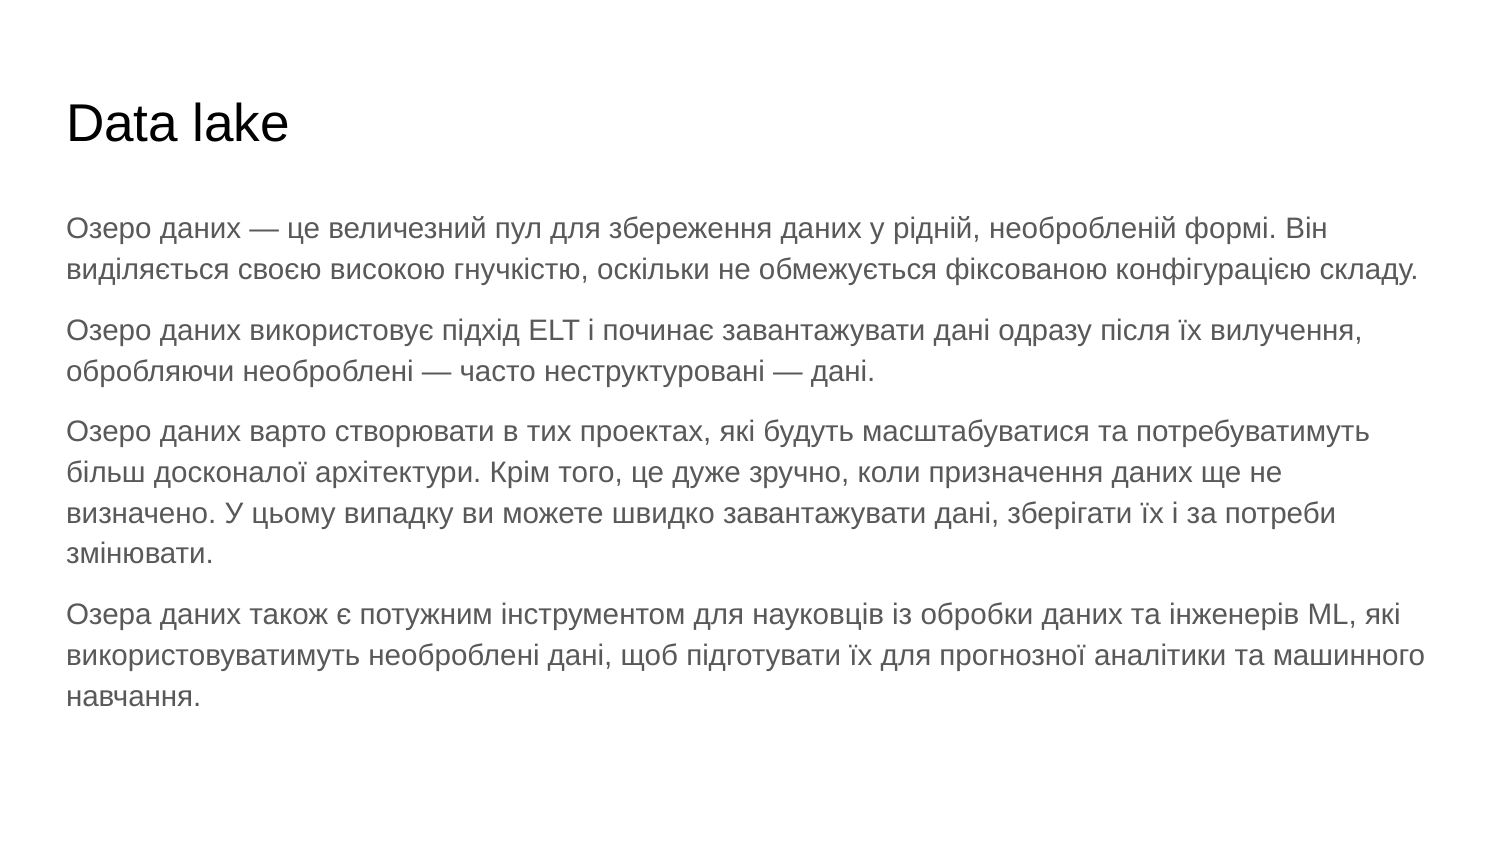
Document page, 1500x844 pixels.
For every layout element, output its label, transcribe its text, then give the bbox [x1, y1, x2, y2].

list Озеро даних — це величезний пул для збереження даних у рідній, необробленій формі. Він виділяється своєю високою гнучкістю, оскільки не обмежується фіксованою конфігурацією складу. Озеро даних використовує підхід ELT і починає завантажувати дані одразу після їх вилучення, обробляючи необроблені — часто неструктуровані — дані. Озеро даних варто створювати в тих проектах, які будуть масштабуватися та потребуватимуть більш досконалої архітектури. Крім того, це дуже зручно, коли призначення даних ще не визначено. У цьому випадку ви можете швидко завантажувати дані, зберігати їх і за потреби змінювати. Озера даних також є потужним інструментом для науковців із обробки даних та інженерів ML, які використовуватимуть необроблені дані, щоб підготувати їх для прогнозної аналітики та машинного навчання. [51, 189, 1449, 750]
title Data lake [51, 72, 1449, 167]
